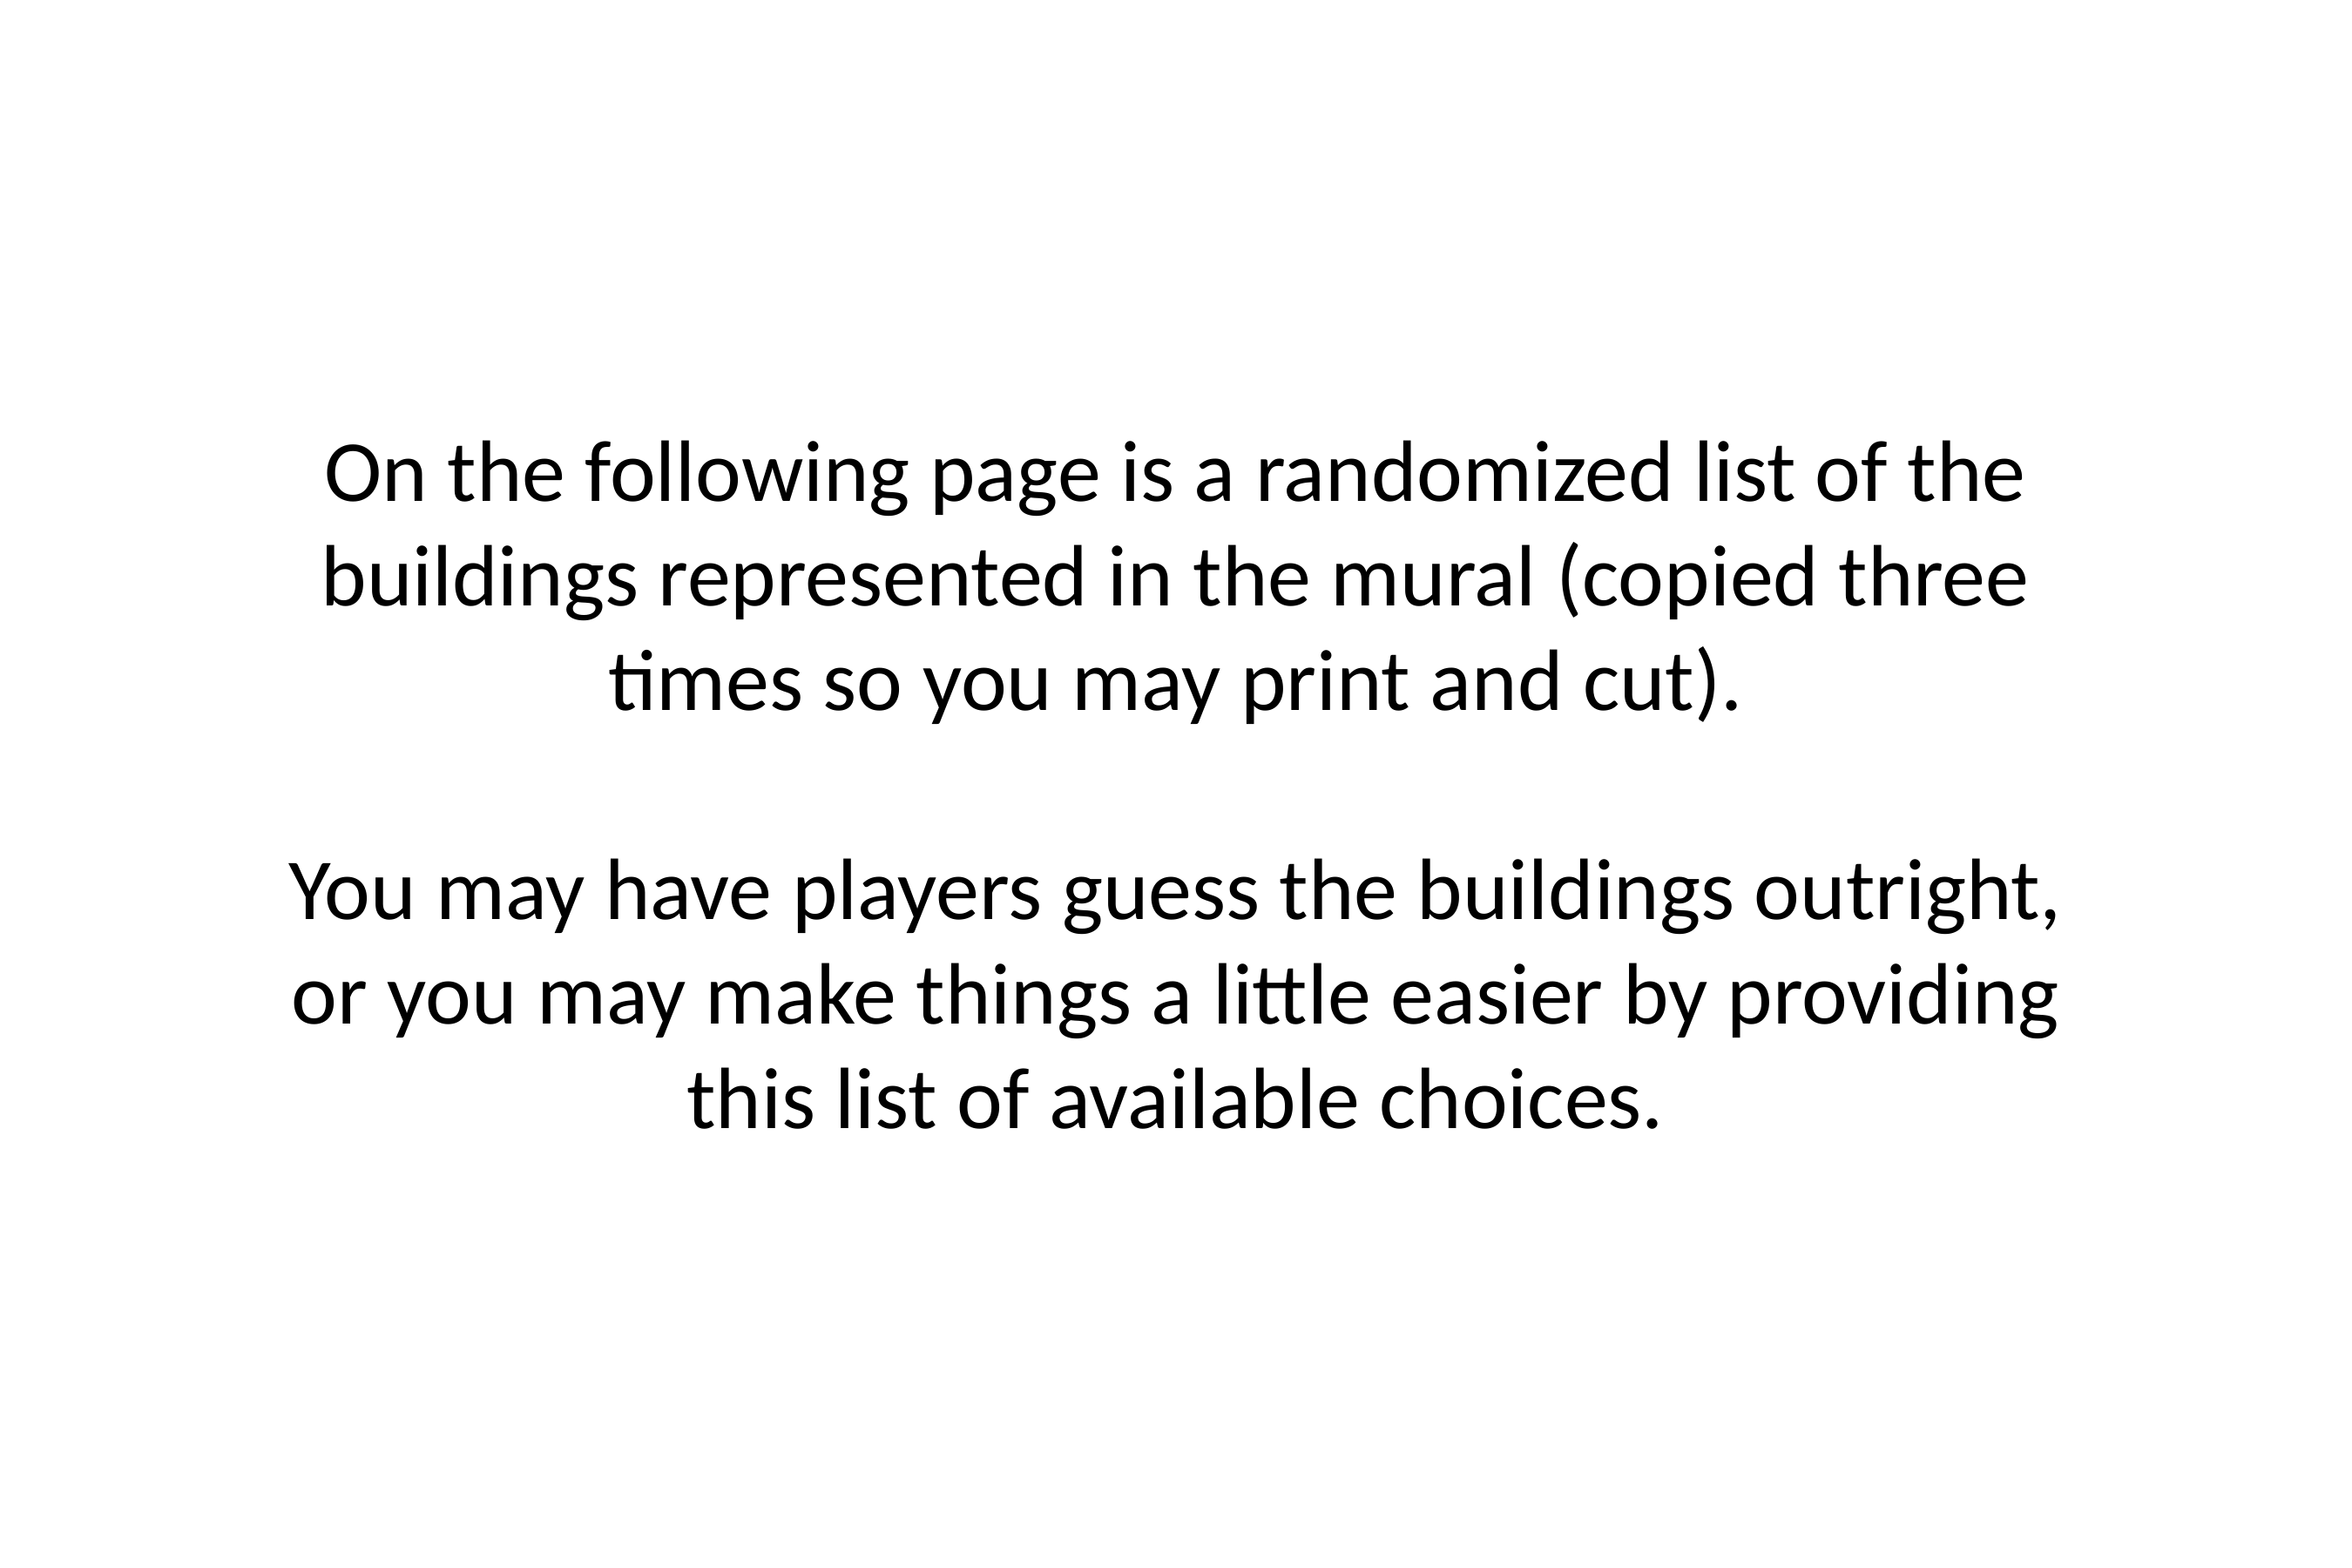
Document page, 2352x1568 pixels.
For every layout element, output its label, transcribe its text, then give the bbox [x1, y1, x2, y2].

text_box On the following page is a randomized list of the buildings represented in the mural (copied three times so you may print and cut). You may have players guess the buildings outright, or you may make things a little easier by providing this list of available choices. [240, 408, 2112, 1152]
